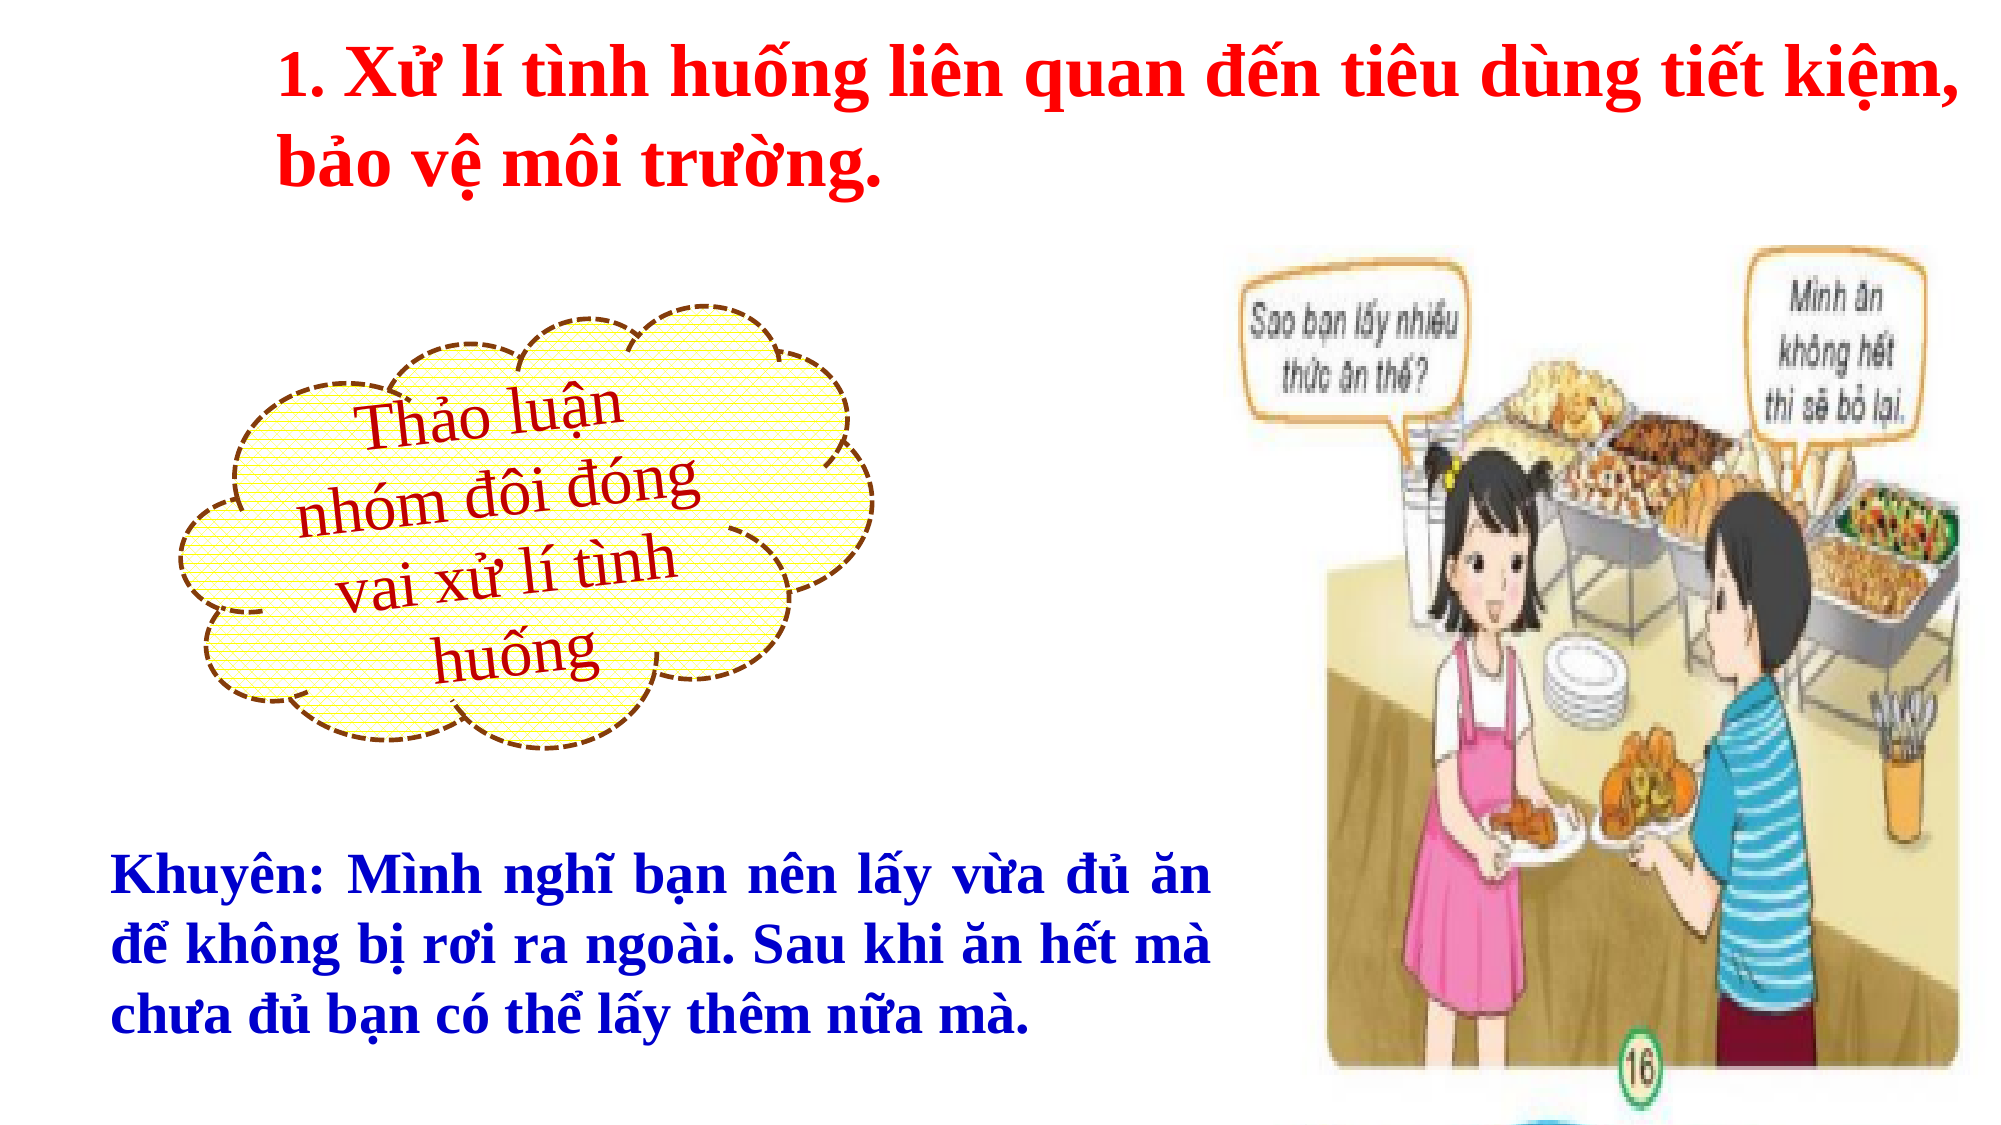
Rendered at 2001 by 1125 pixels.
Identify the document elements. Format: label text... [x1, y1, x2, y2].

text_box 1. Xử lí tình huống liên quan đến tiêu dùng tiết kiệm, bảo vệ môi trường. [261, 13, 2000, 209]
picture [1223, 245, 2000, 1125]
text_box Thảo luận nhóm đôi đóng vai xử lí tình huống [179, 305, 874, 750]
text_box Khuyên: Mình nghĩ bạn nên lấy vừa đủ ăn để không bị rơi ra ngoài. Sau khi ăn hết mà chưa đủ bạn có thể lấy thêm nữa mà. [95, 827, 1223, 1053]
